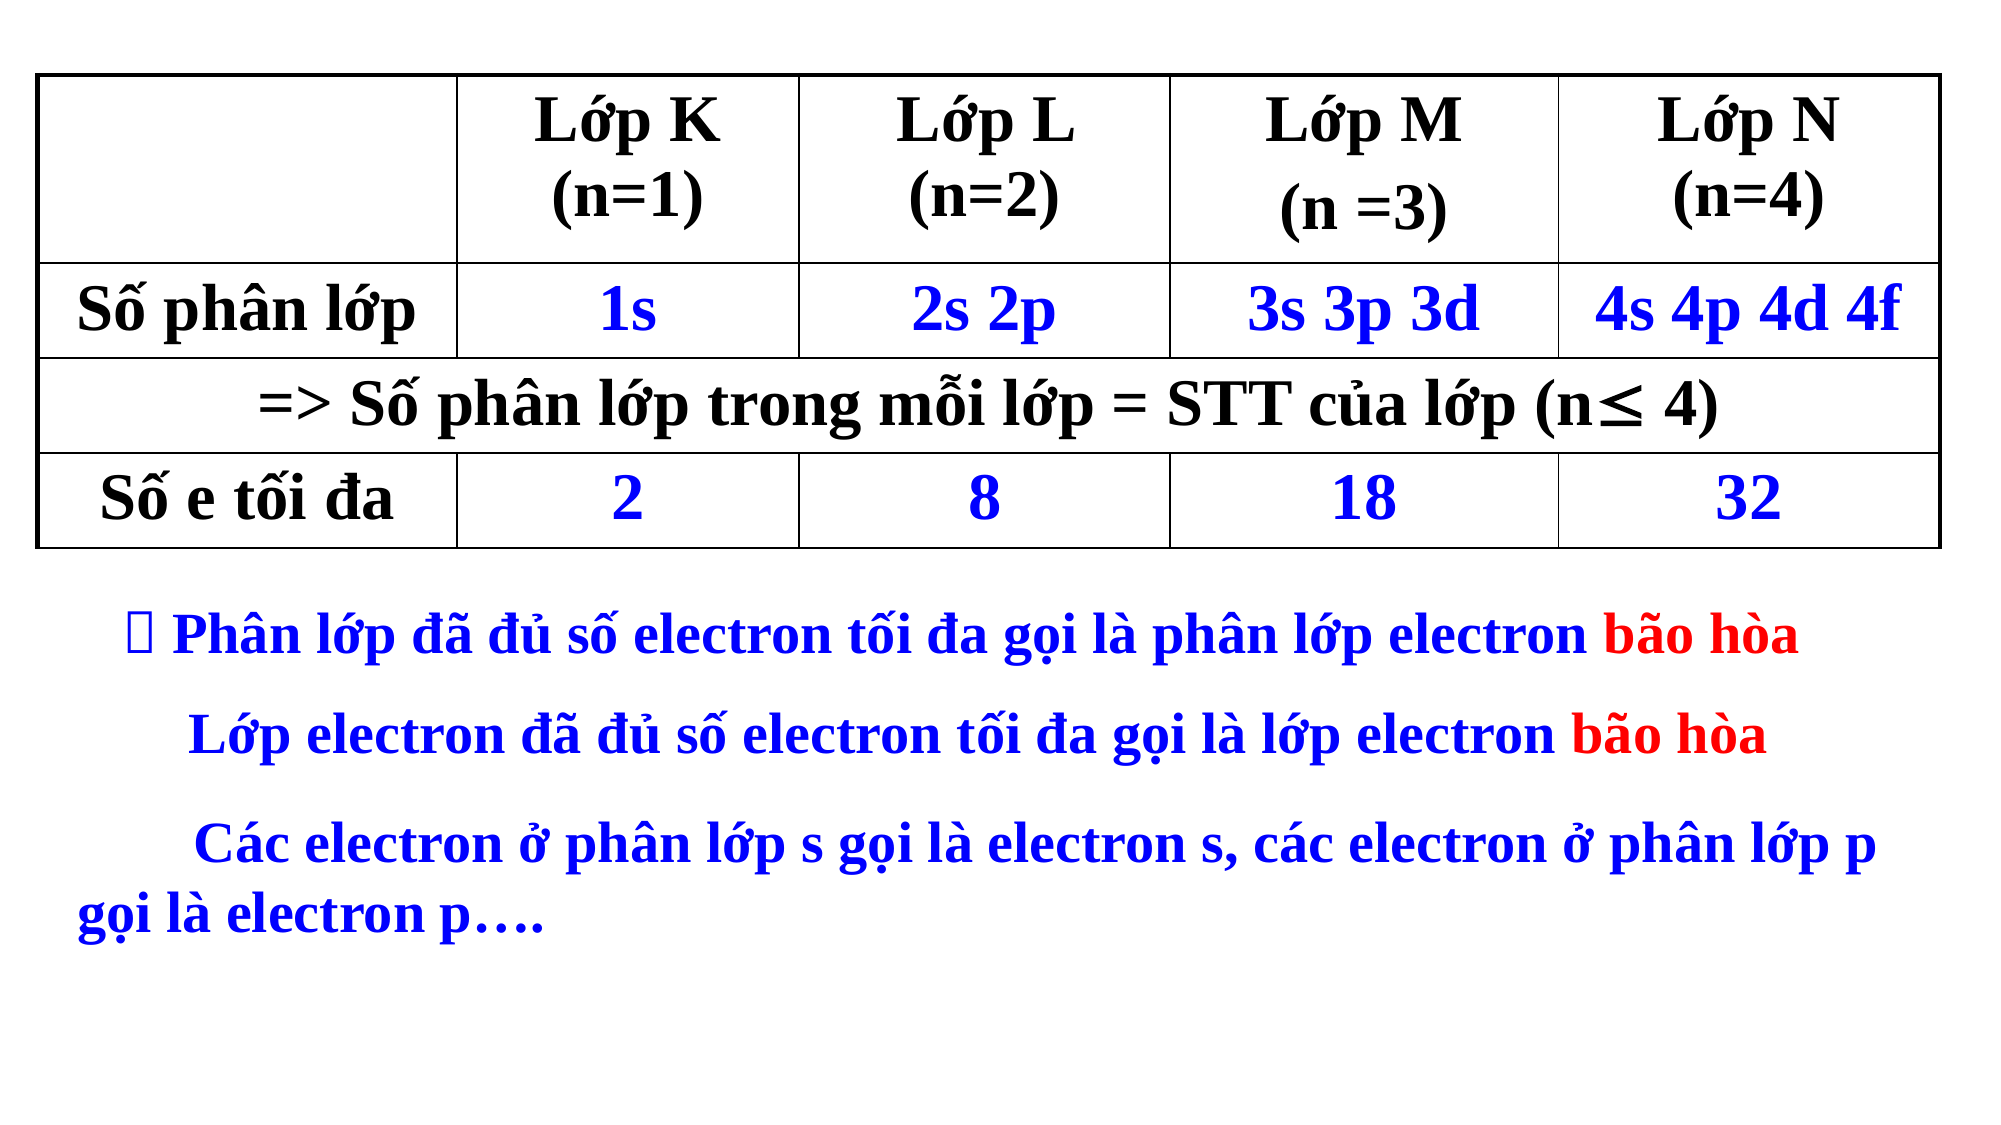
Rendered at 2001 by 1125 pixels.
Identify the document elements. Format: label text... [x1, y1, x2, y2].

table_cell 4s 4p 4d 4f [1559, 264, 1938, 357]
table_header Lớp L (n=2) [800, 77, 1169, 262]
table_cell 8 [800, 454, 1169, 547]
table_cell 2s 2p [800, 264, 1169, 357]
table_cell 2 [458, 454, 798, 547]
table_cell 18 [1171, 454, 1558, 547]
text_box  Phân lớp đã đủ số electron tối đa gọi là phân lớp electron bão hòa [0, 587, 1940, 673]
table_cell Số phân lớp [40, 264, 456, 357]
table_cell => Số phân lớp trong mỗi lớp = STT của lớp (n 4) [40, 359, 1938, 452]
table_header Lớp K (n=1) [458, 77, 798, 262]
text_box Các electron ở phân lớp s gọi là electron s, các electron ở phân lớp p gọi là electron p…. [62, 796, 1940, 952]
table_cell Số e tối đa [40, 454, 456, 547]
table_cell 3s 3p 3d [1171, 264, 1558, 357]
text_box Lớp electron đã đủ số electron tối đa gọi là lớp electron bão hòa [0, 687, 1940, 773]
table_cell 1s [458, 264, 798, 357]
table_header Lớp M (n =3) [1171, 77, 1558, 262]
table_cell 32 [1559, 454, 1938, 547]
table_header [40, 77, 456, 262]
table_header Lớp N (n=4) [1559, 77, 1938, 262]
